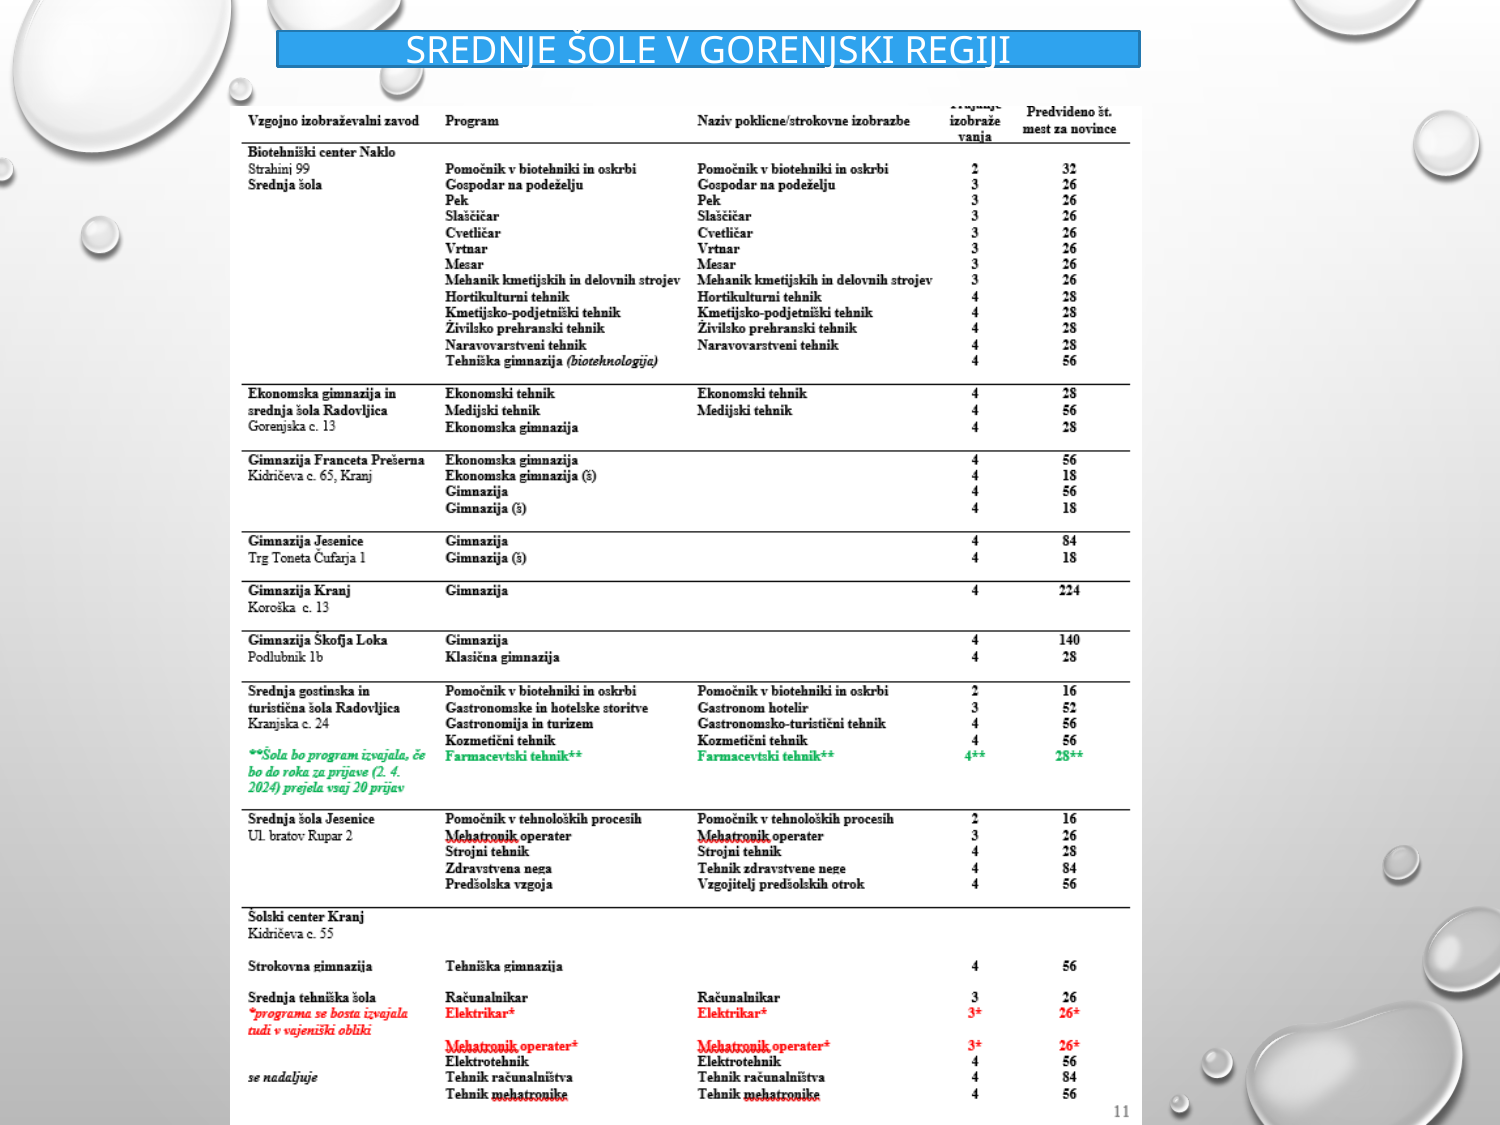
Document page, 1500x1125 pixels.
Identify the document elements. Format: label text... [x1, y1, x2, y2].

picture [0, 0, 1500, 1125]
text_box SREDNJE ŠOLE V GORENJSKI REGIJI [276, 30, 1141, 68]
